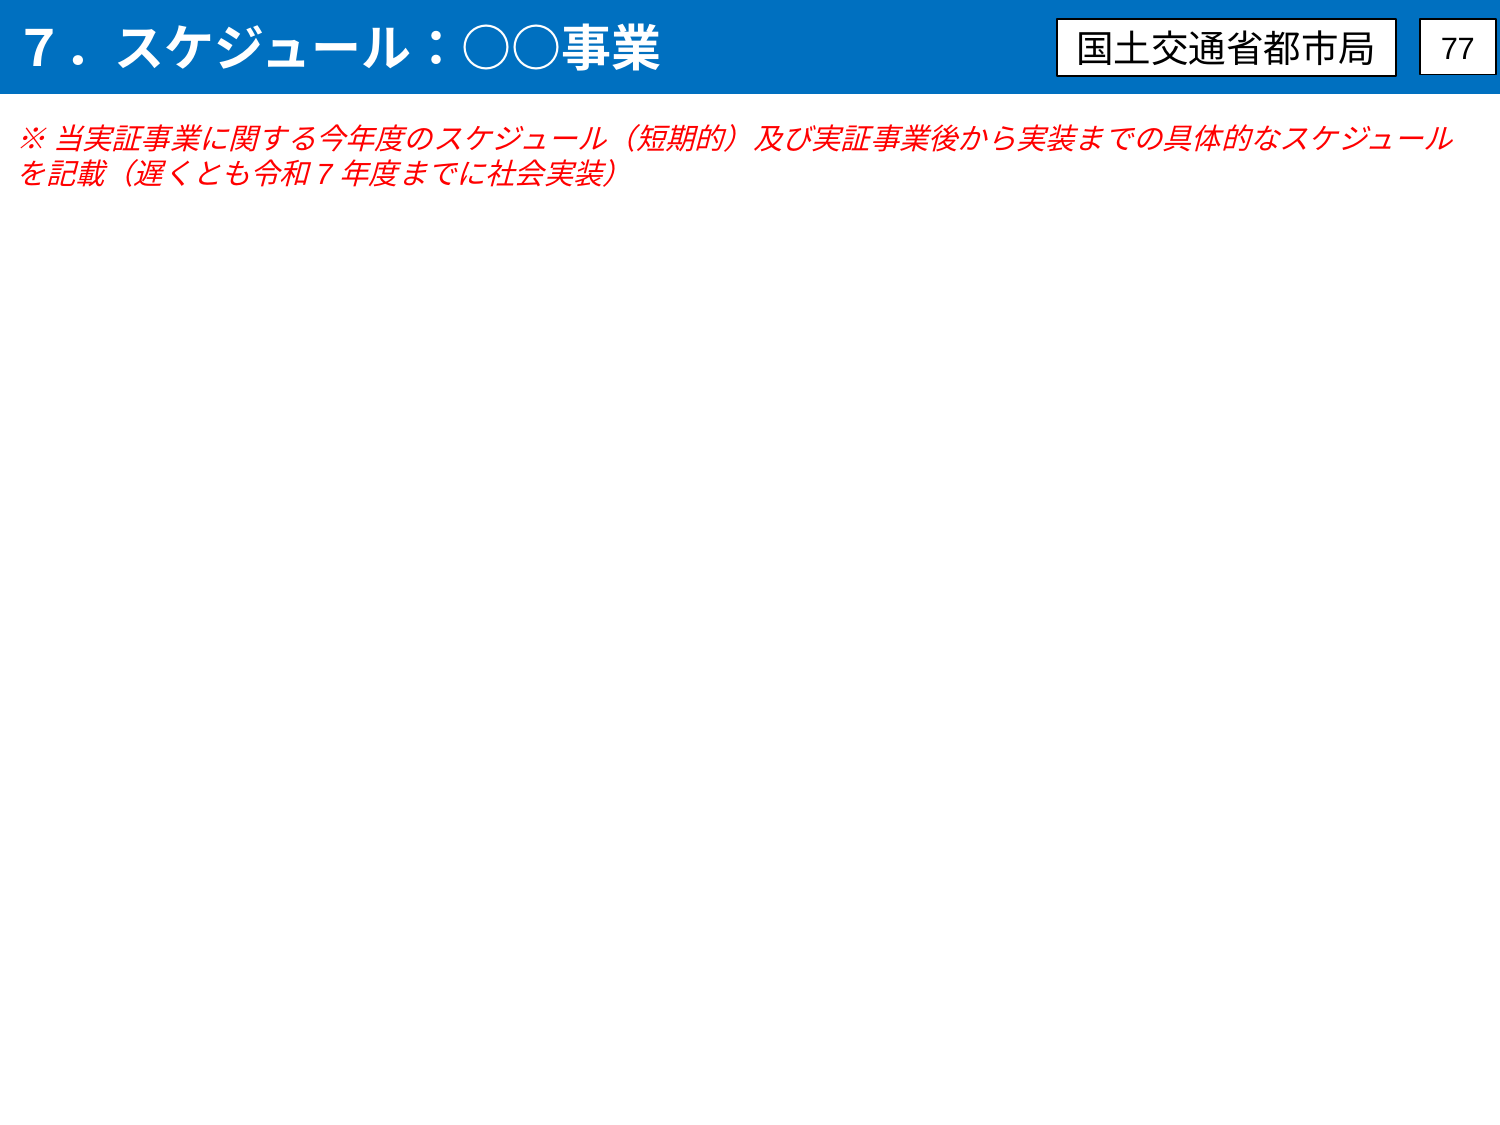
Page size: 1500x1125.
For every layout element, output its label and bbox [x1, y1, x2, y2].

text_box [0, 0, 1500, 94]
text_box [2, 113, 1471, 198]
